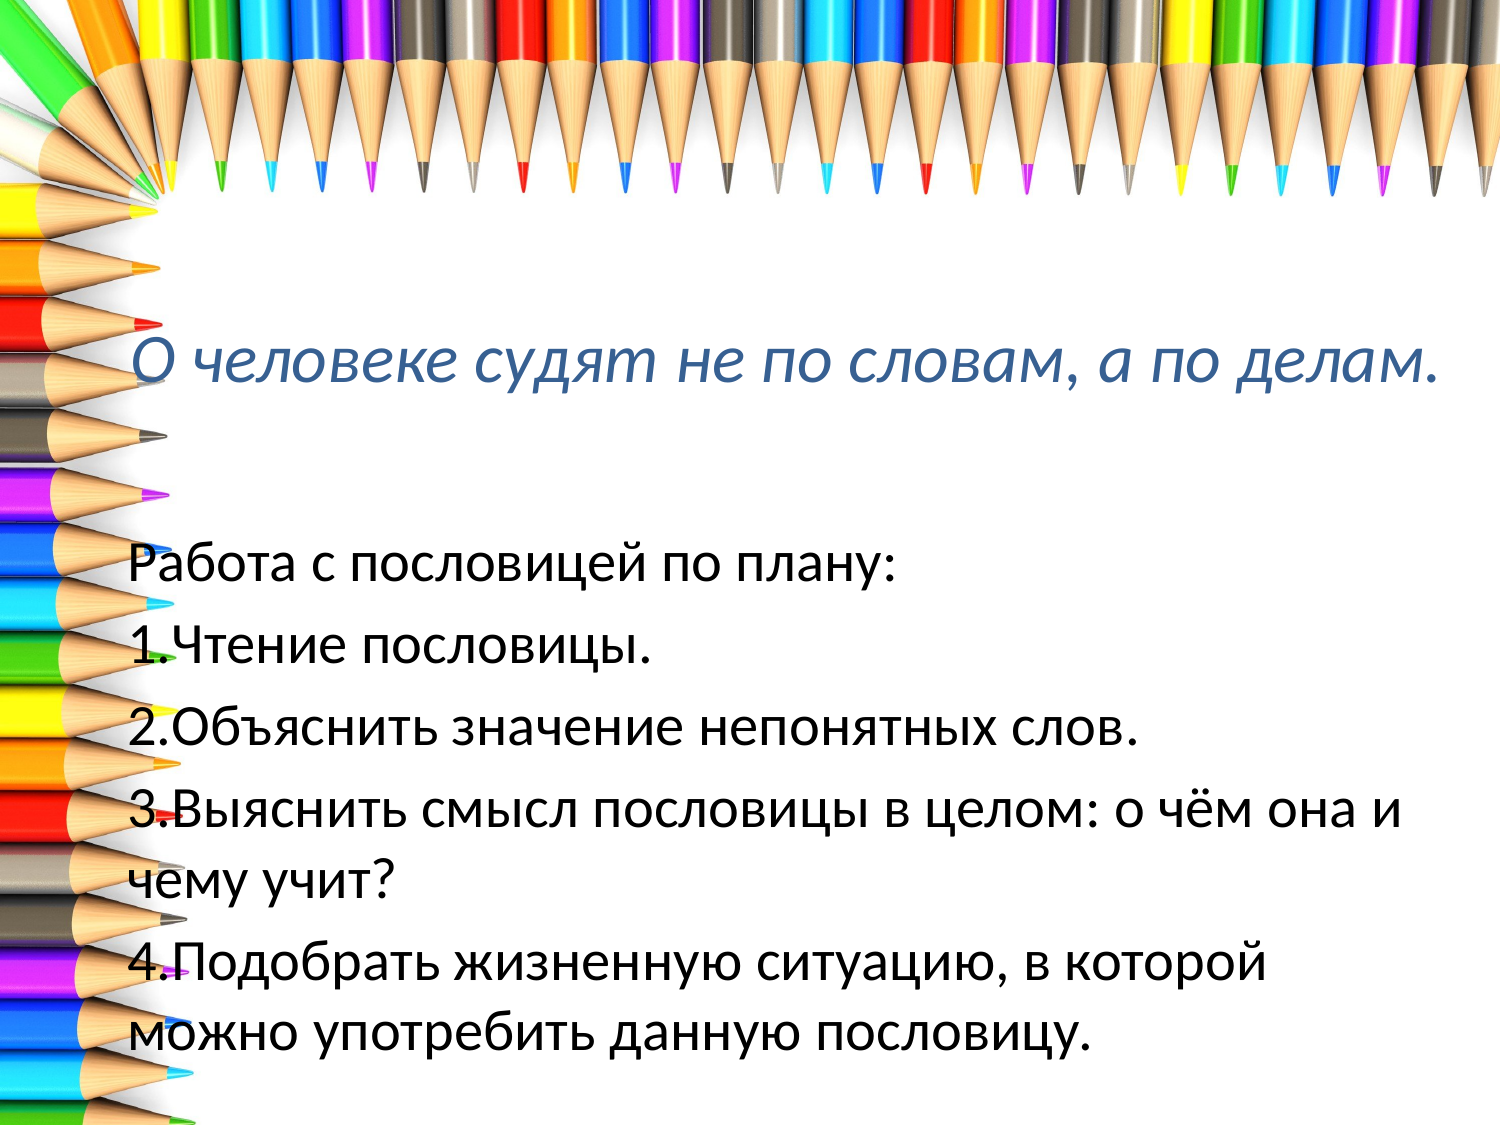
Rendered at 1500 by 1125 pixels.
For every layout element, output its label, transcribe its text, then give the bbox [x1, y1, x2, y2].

list Работа с пословицей по плану: 1.Чтение пословицы. 2.Объяснить значение непонятных слов. 3.Выяснить смысл пословицы в целом: о чём она и чему учит? 4.Подобрать жизненную ситуацию, в которой можно употребить данную пословицу. [112, 515, 1463, 1076]
picture [0, 0, 1500, 1125]
title О человеке судят не по словам, а по делам. [112, 267, 1463, 515]
